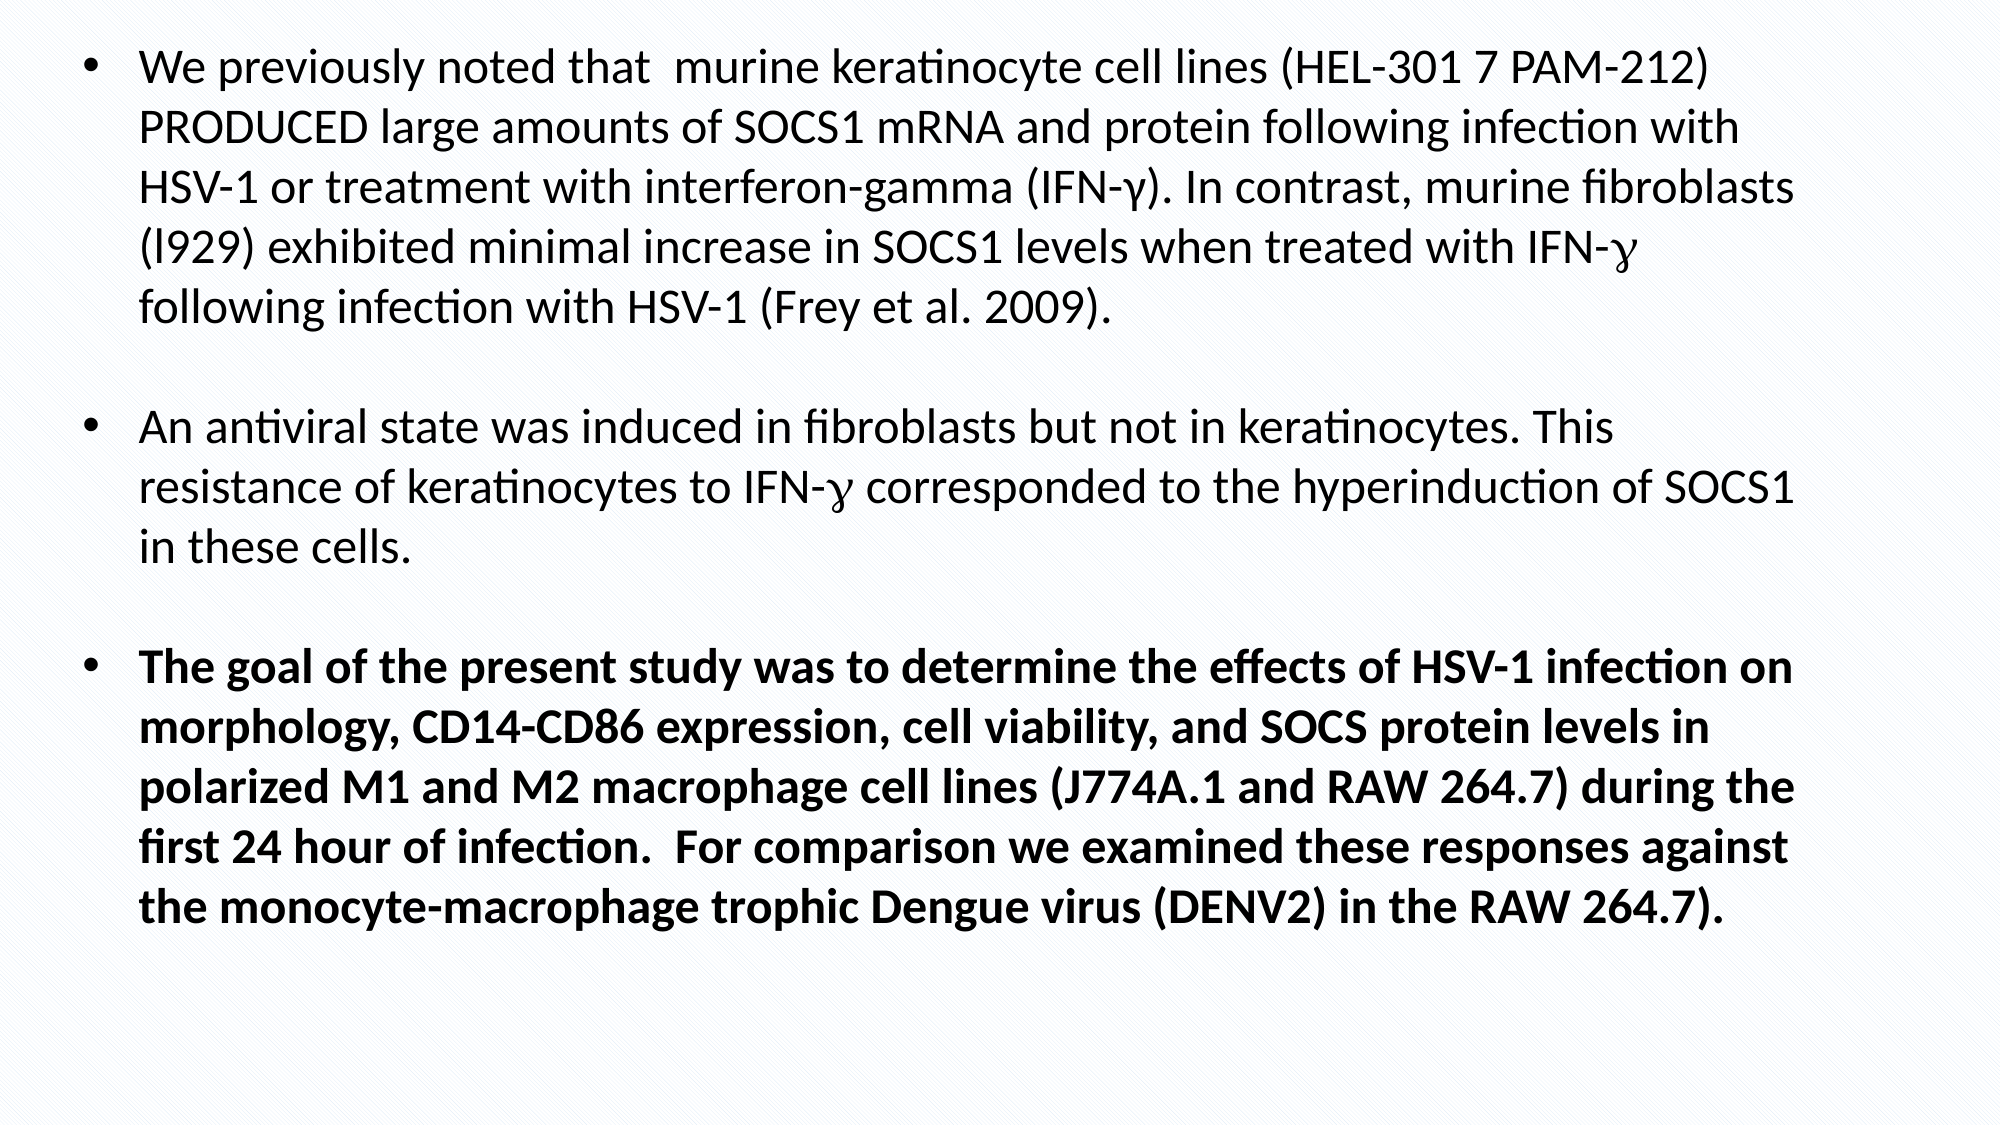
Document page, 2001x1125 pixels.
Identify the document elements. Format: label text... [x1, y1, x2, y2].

text_box We previously noted that murine keratinocyte cell lines (HEL-301 7 PAM-212) PRODUCED large amounts of SOCS1 mRNA and protein following infection with HSV-1 or treatment with interferon-gamma (IFN-γ). In contrast, murine fibroblasts (l929) exhibited minimal increase in SOCS1 levels when treated with IFN- following infection with HSV-1 (Frey et al. 2009). An antiviral state was induced in fibroblasts but not in keratinocytes. This resistance of keratinocytes to IFN- corresponded to the hyperinduction of SOCS1 in these cells. The goal of the present study was to determine the effects of HSV-1 infection on morphology, CD14-CD86 expression, cell viability, and SOCS protein levels in polarized M1 and M2 macrophage cell lines (J774A.1 and RAW 264.7) during the first 24 hour of infection. For comparison we examined these responses against the monocyte-macrophage trophic Dengue virus (DENV2) in the RAW 264.7). [67, 26, 1838, 1062]
